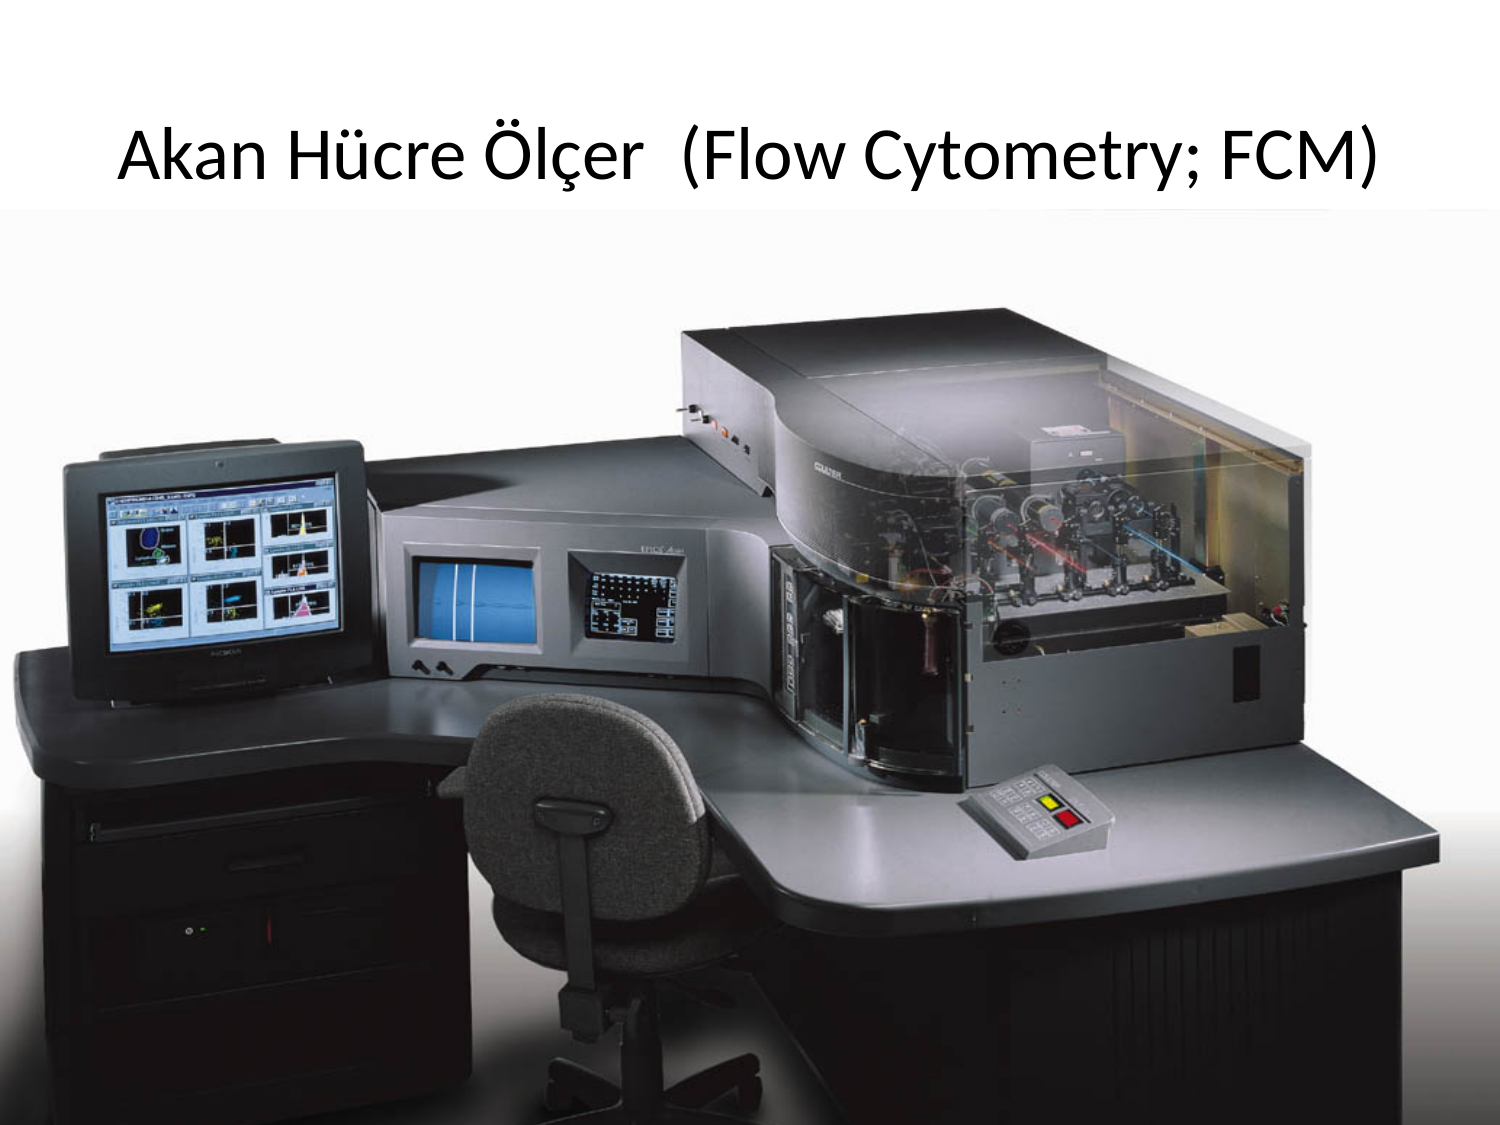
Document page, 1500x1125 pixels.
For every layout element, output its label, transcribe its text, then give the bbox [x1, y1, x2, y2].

picture [0, 209, 1500, 1125]
title Akan Hücre Ölçer (Flow Cytometry; FCM) [0, 75, 1500, 209]
